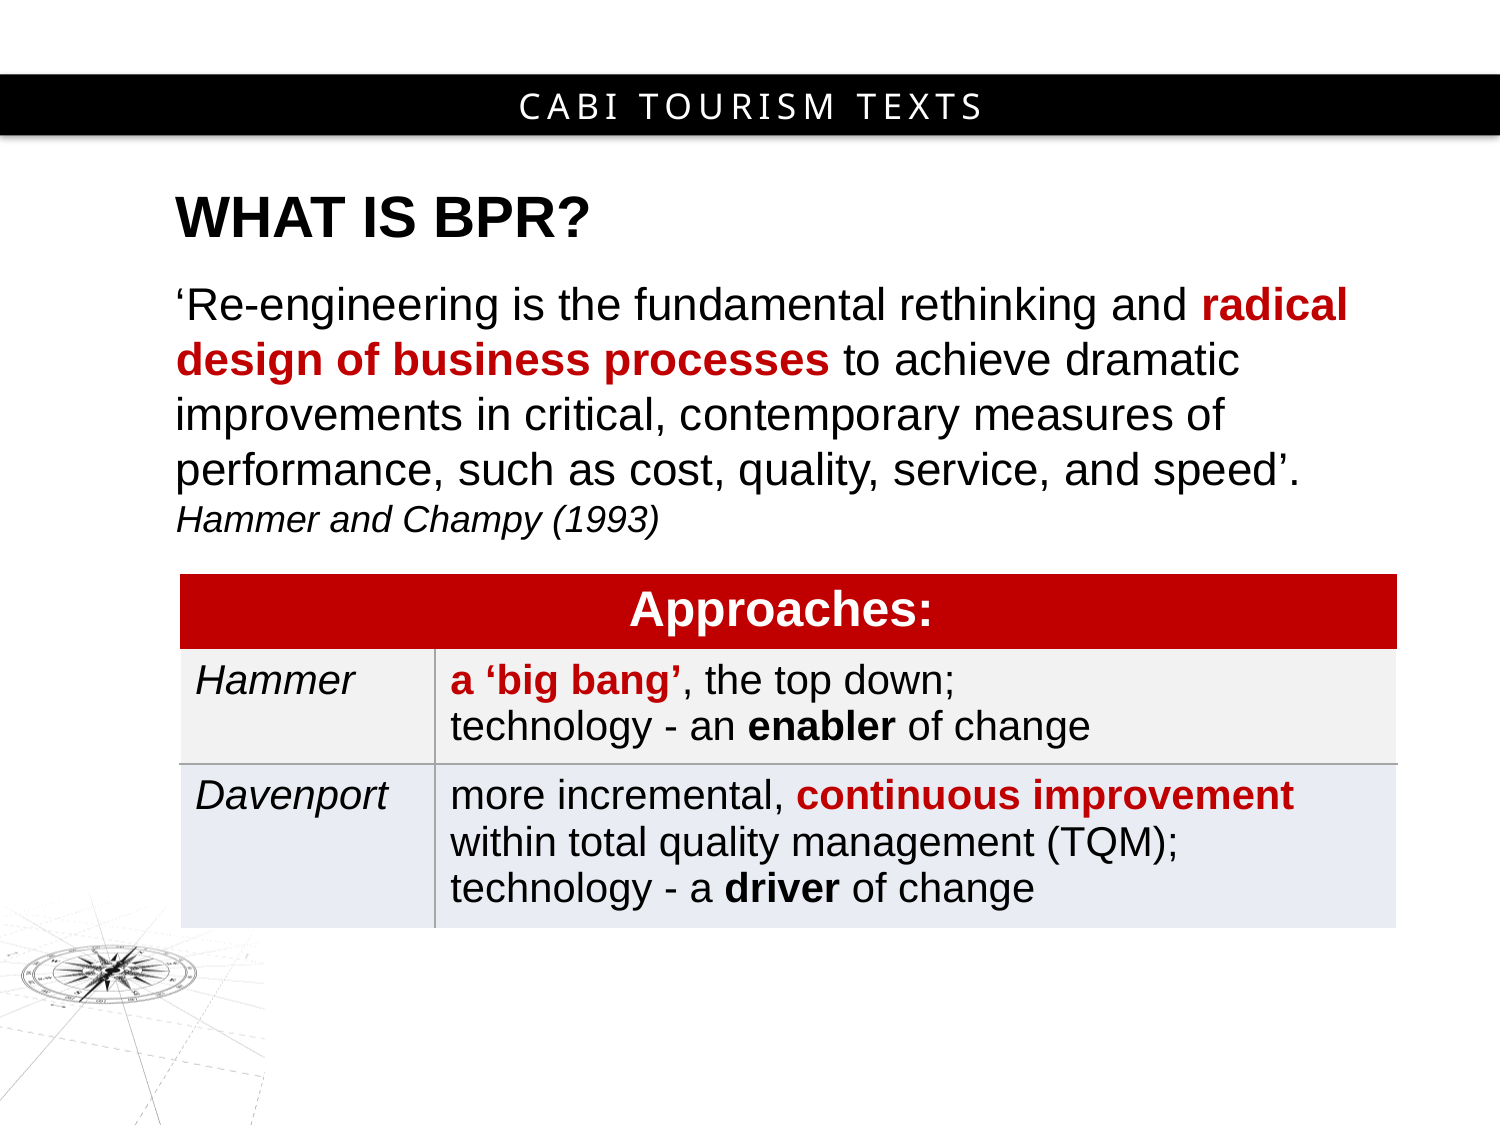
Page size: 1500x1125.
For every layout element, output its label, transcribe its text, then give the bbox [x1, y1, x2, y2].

table_header Approaches: [180, 574, 1397, 649]
table_cell Hammer [181, 649, 434, 763]
text_box ‘Re-engineering is the fundamental rethinking and radical design of business processes to achieve dramatic improvements in critical, contemporary measures of performance, such as cost, quality, service, and speed’. Hammer and Champy (1993) [161, 267, 1456, 738]
picture [0, 758, 266, 1125]
table_cell Davenport [270, 765, 434, 928]
text_box CABI TOURISM TEXTS [0, 74, 1500, 136]
table_cell more incremental, continuous improvement within total quality management (TQM); technology - a driver of change [436, 765, 1396, 928]
text_box WHAT IS BPR? [161, 171, 1486, 257]
table_cell a ‘big bang’, the top down; technology - an enabler of change [436, 649, 1396, 763]
